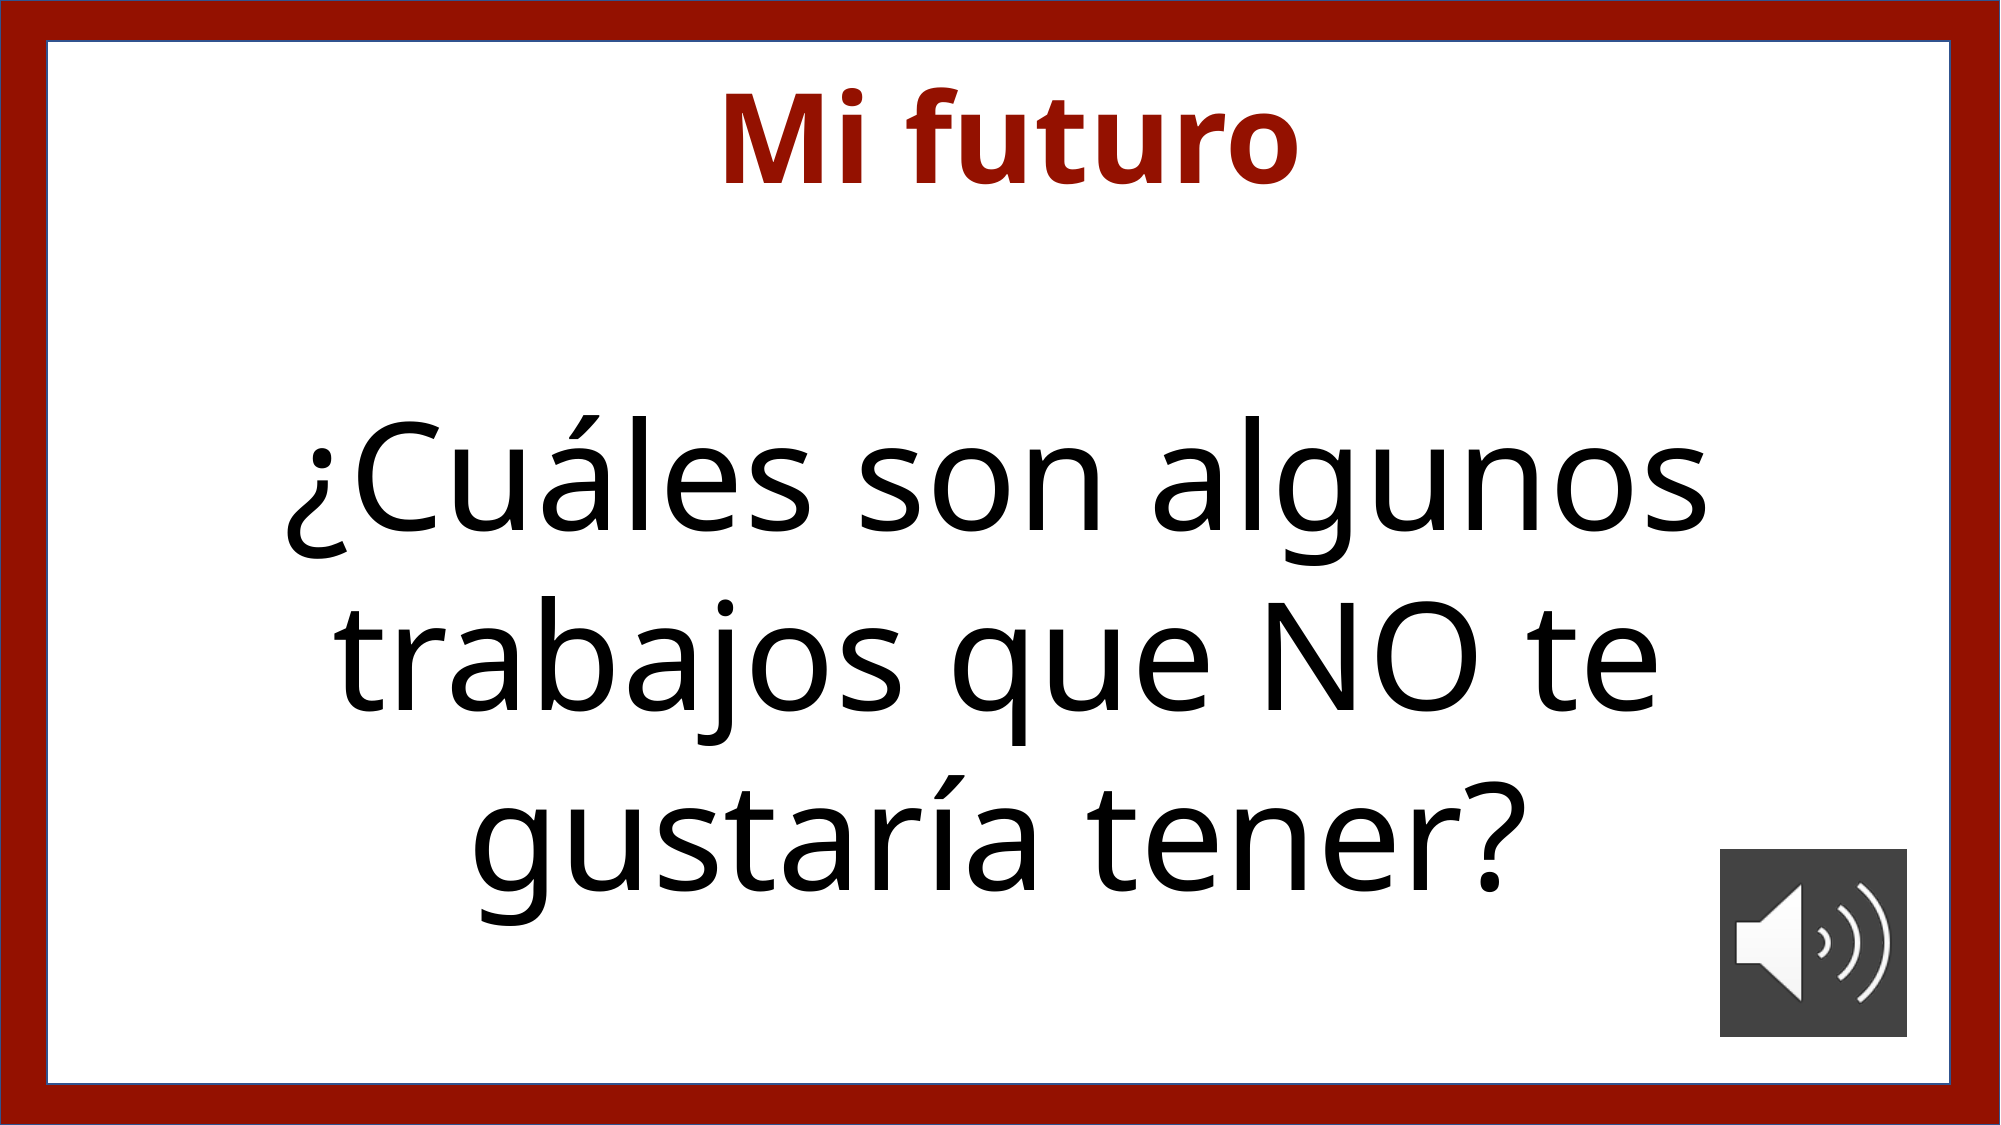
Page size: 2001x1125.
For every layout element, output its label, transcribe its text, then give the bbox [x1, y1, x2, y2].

text_box [46, 41, 1950, 1084]
text_box [0, 0, 2000, 1125]
picture [1718, 848, 1909, 1038]
text_box Mi futuro [99, 51, 1920, 217]
text_box ¿Cuáles son algunos trabajos que NO te gustaría tener? [72, 373, 1924, 929]
